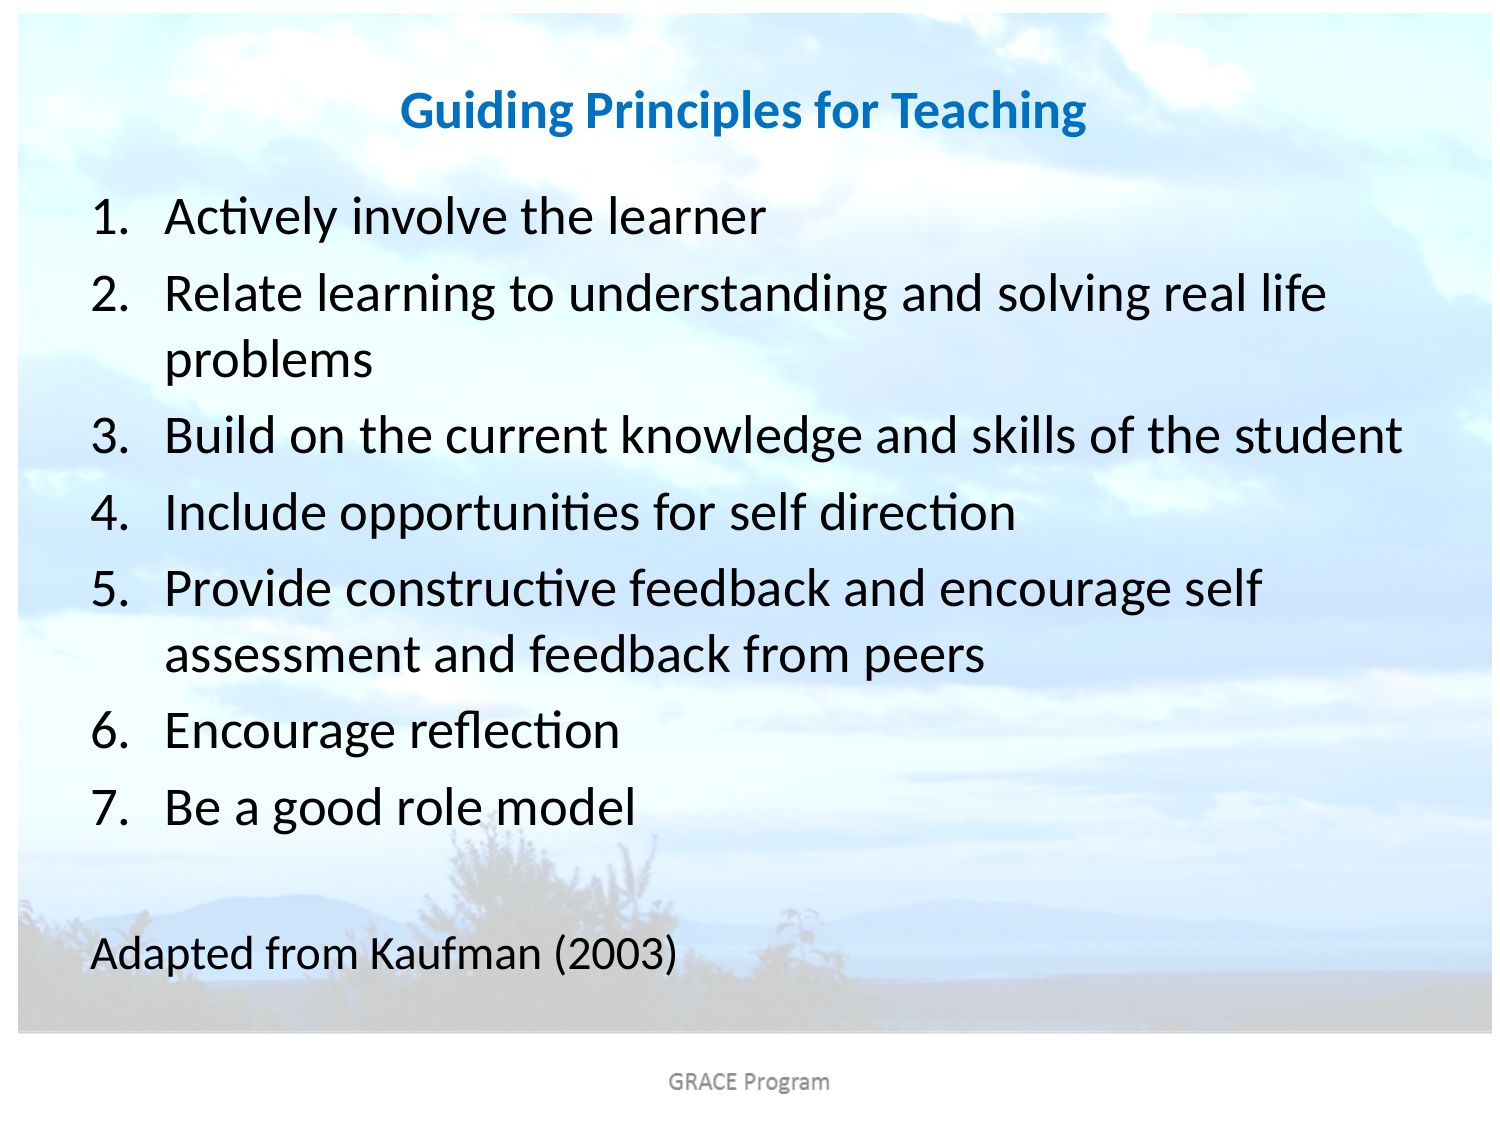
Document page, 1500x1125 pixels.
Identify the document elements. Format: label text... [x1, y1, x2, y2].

list Actively involve the learner Relate learning to understanding and solving real life problems Build on the current knowledge and skills of the student Include opportunities for self direction Provide constructive feedback and encourage self assessment and feedback from peers Encourage reflection Be a good role model Adapted from Kaufman (2003) [75, 172, 1425, 1024]
picture [18, 13, 1492, 1035]
picture [512, 1051, 988, 1112]
title Guiding Principles for Teaching [75, 66, 1425, 172]
